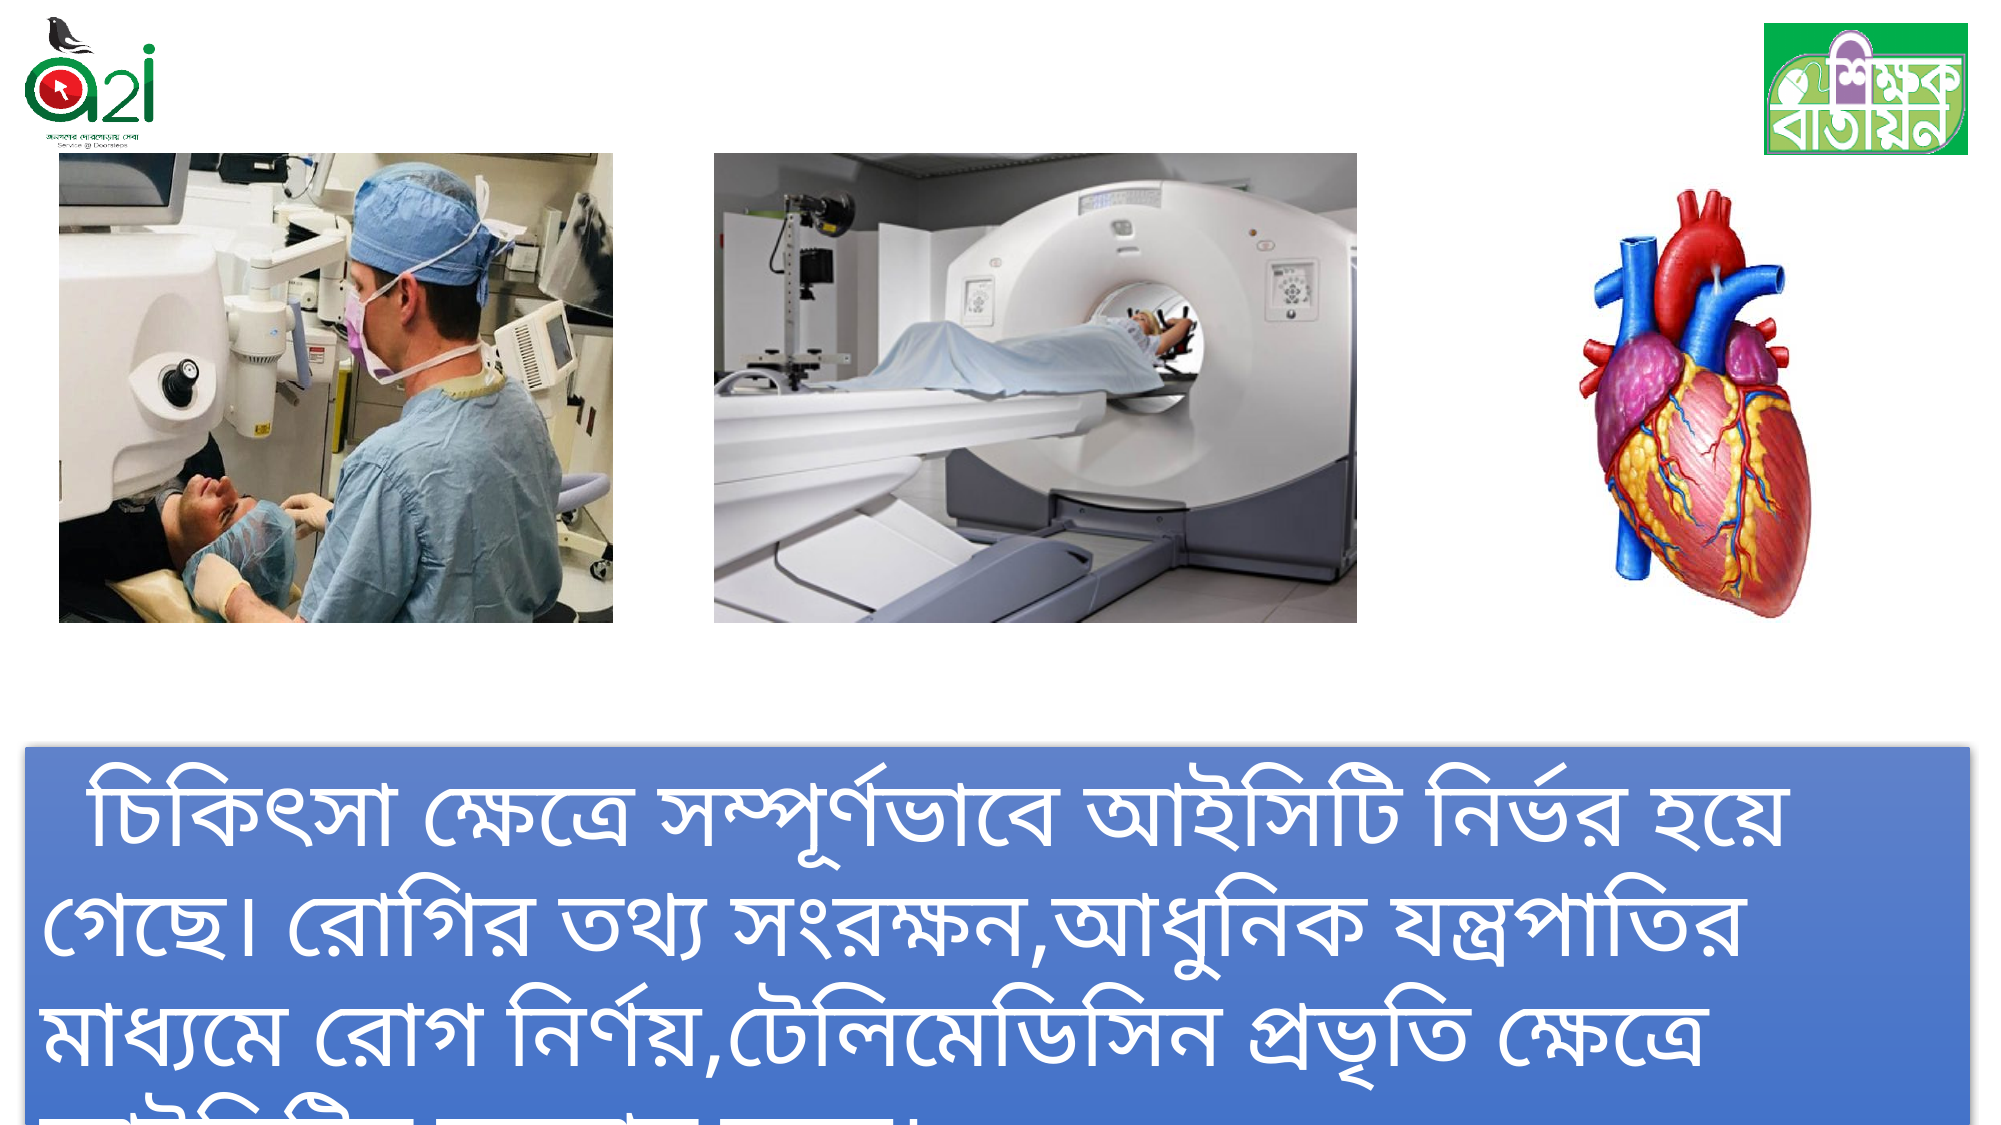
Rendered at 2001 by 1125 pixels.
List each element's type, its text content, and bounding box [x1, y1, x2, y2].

text_box চিকিৎসা ক্ষেত্রে সম্পূর্ণভাবে আইসিটি নির্ভর হয়ে গেছে। রোগির তথ্য সংরক্ষন,আধুনিক যন্ত্রপাতির মাধ্যমে রোগ নির্ণয়,টেলিমেডিসিন প্রভৃতি ক্ষেত্রে আইসিটির ব্যবহার হচ্ছে। [25, 747, 1970, 1125]
picture [59, 153, 613, 623]
picture [1764, 23, 1968, 155]
picture [25, 17, 155, 149]
picture [714, 153, 1357, 623]
picture [1442, 173, 1943, 623]
